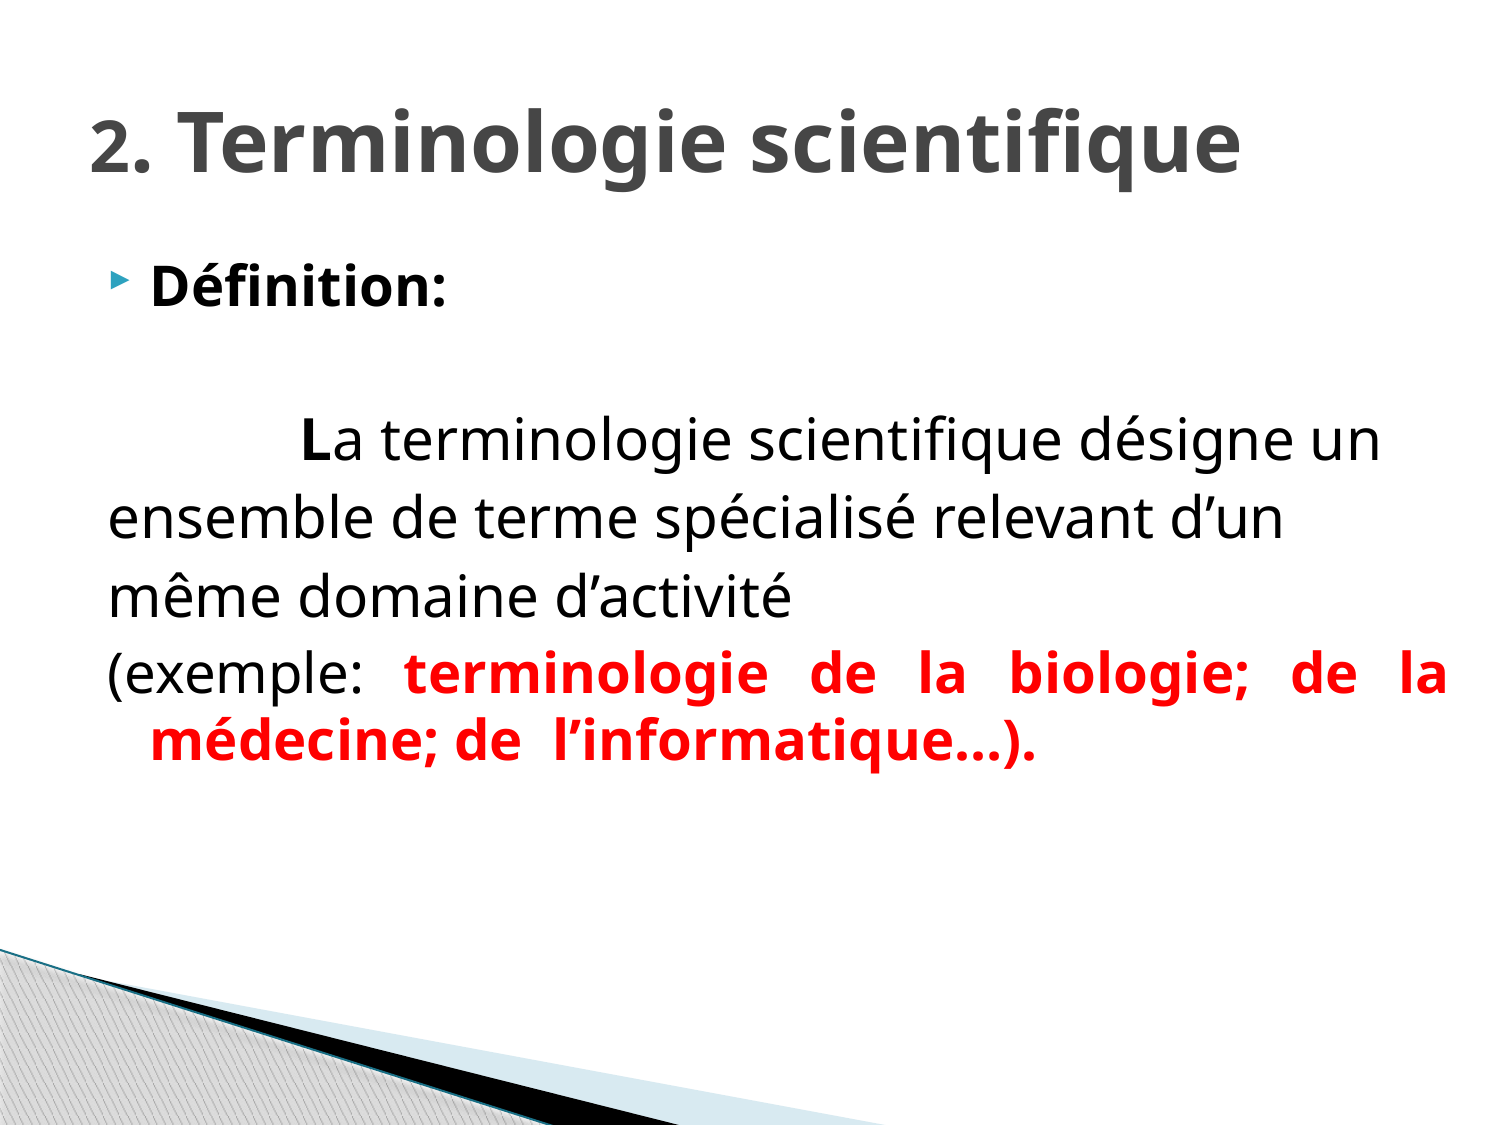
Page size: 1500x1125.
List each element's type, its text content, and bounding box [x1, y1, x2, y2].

title 2. Terminologie scientifique [75, 45, 1425, 233]
list Définition: La terminologie scientifique désigne un ensemble de terme spécialisé relevant d’un même domaine d’activité (exemple: terminologie de la biologie; de la médecine; de l’informatique…). [75, 243, 1465, 986]
